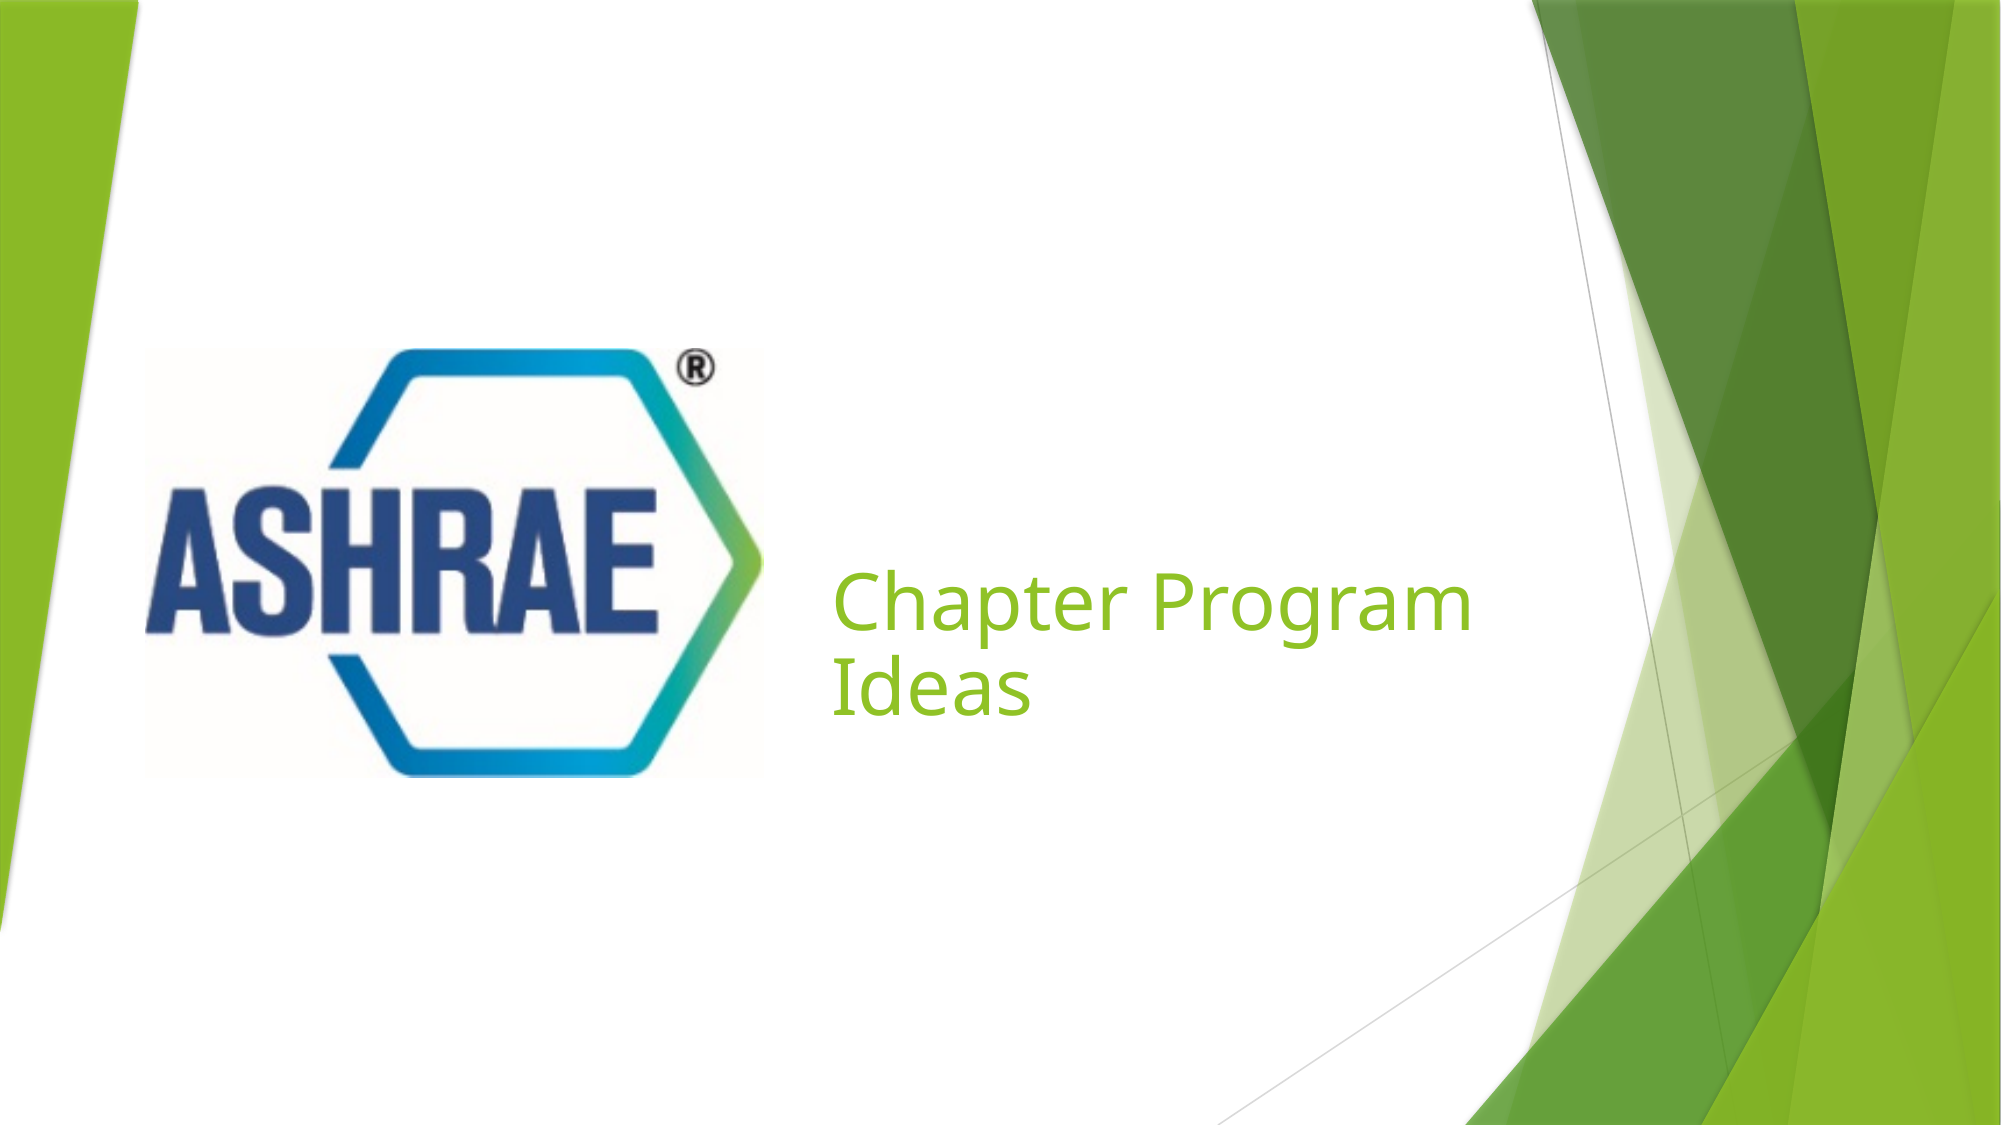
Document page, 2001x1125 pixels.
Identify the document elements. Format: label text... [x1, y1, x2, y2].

picture [145, 347, 764, 779]
title Chapter Program Ideas [816, 207, 1522, 741]
text_box [0, 1, 140, 933]
